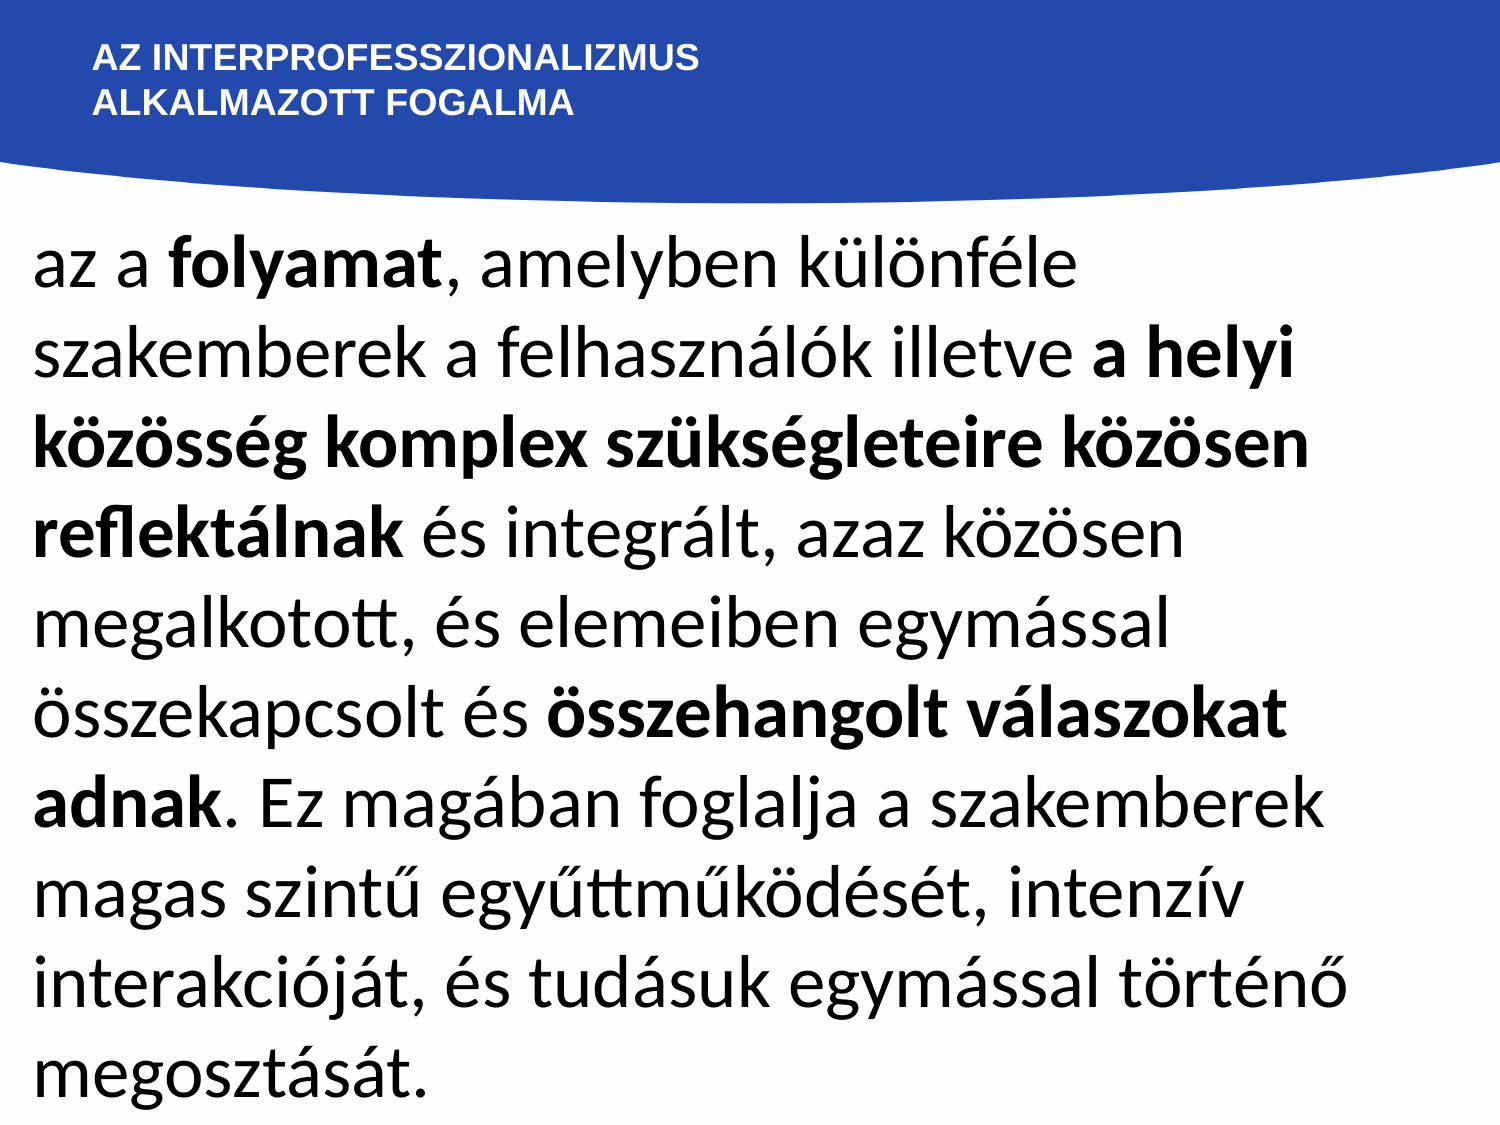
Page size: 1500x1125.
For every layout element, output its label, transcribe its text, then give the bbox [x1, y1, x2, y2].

picture [0, 0, 1500, 1125]
text_box az a folyamat, amelyben különféle szakemberek a felhasználók illetve a helyi közösség komplex szükségleteire közösen reflektálnak és integrált, azaz közösen megalkotott, és elemeiben egymással összekapcsolt és összehangolt válaszokat adnak. Ez magában foglalja a szakemberek magas szintű egyűttműködését, intenzív interakcióját, és tudásuk egymással történő megosztását. [17, 205, 1388, 1121]
title Az interprofesszionalizmus alkalmazott fogalma [76, 25, 755, 178]
